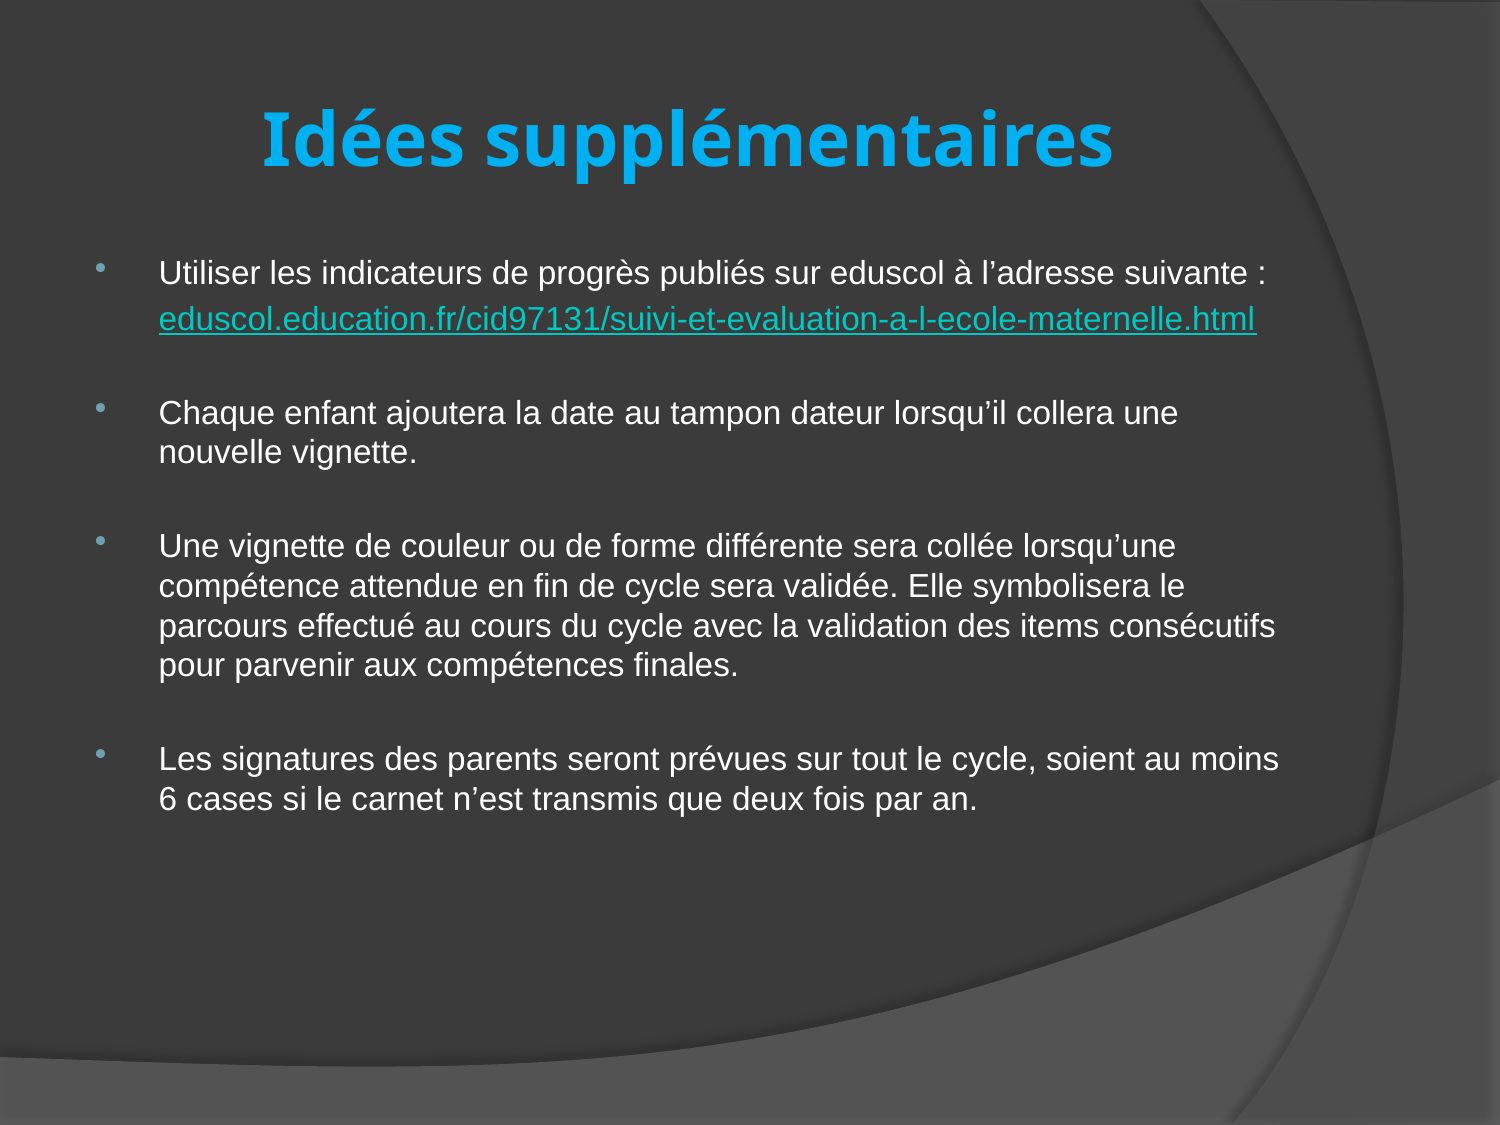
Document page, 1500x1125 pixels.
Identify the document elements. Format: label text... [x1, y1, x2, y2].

title Idées supplémentaires [76, 42, 1303, 231]
list Utiliser les indicateurs de progrès publiés sur eduscol à l’adresse suivante : eduscol.education.fr/cid97131/suivi-et-evaluation-a-l-ecole-maternelle.html Chaque enfant ajoutera la date au tampon dateur lorsqu’il collera une nouvelle vignette. Une vignette de couleur ou de forme différente sera collée lorsqu’une compétence attendue en fin de cycle sera validée. Elle symbolisera le parcours effectué au cours du cycle avec la validation des items consécutifs pour parvenir aux compétences finales. Les signatures des parents seront prévues sur tout le cycle, soient au moins 6 cases si le carnet n’est transmis que deux fois par an. [74, 243, 1301, 1006]
